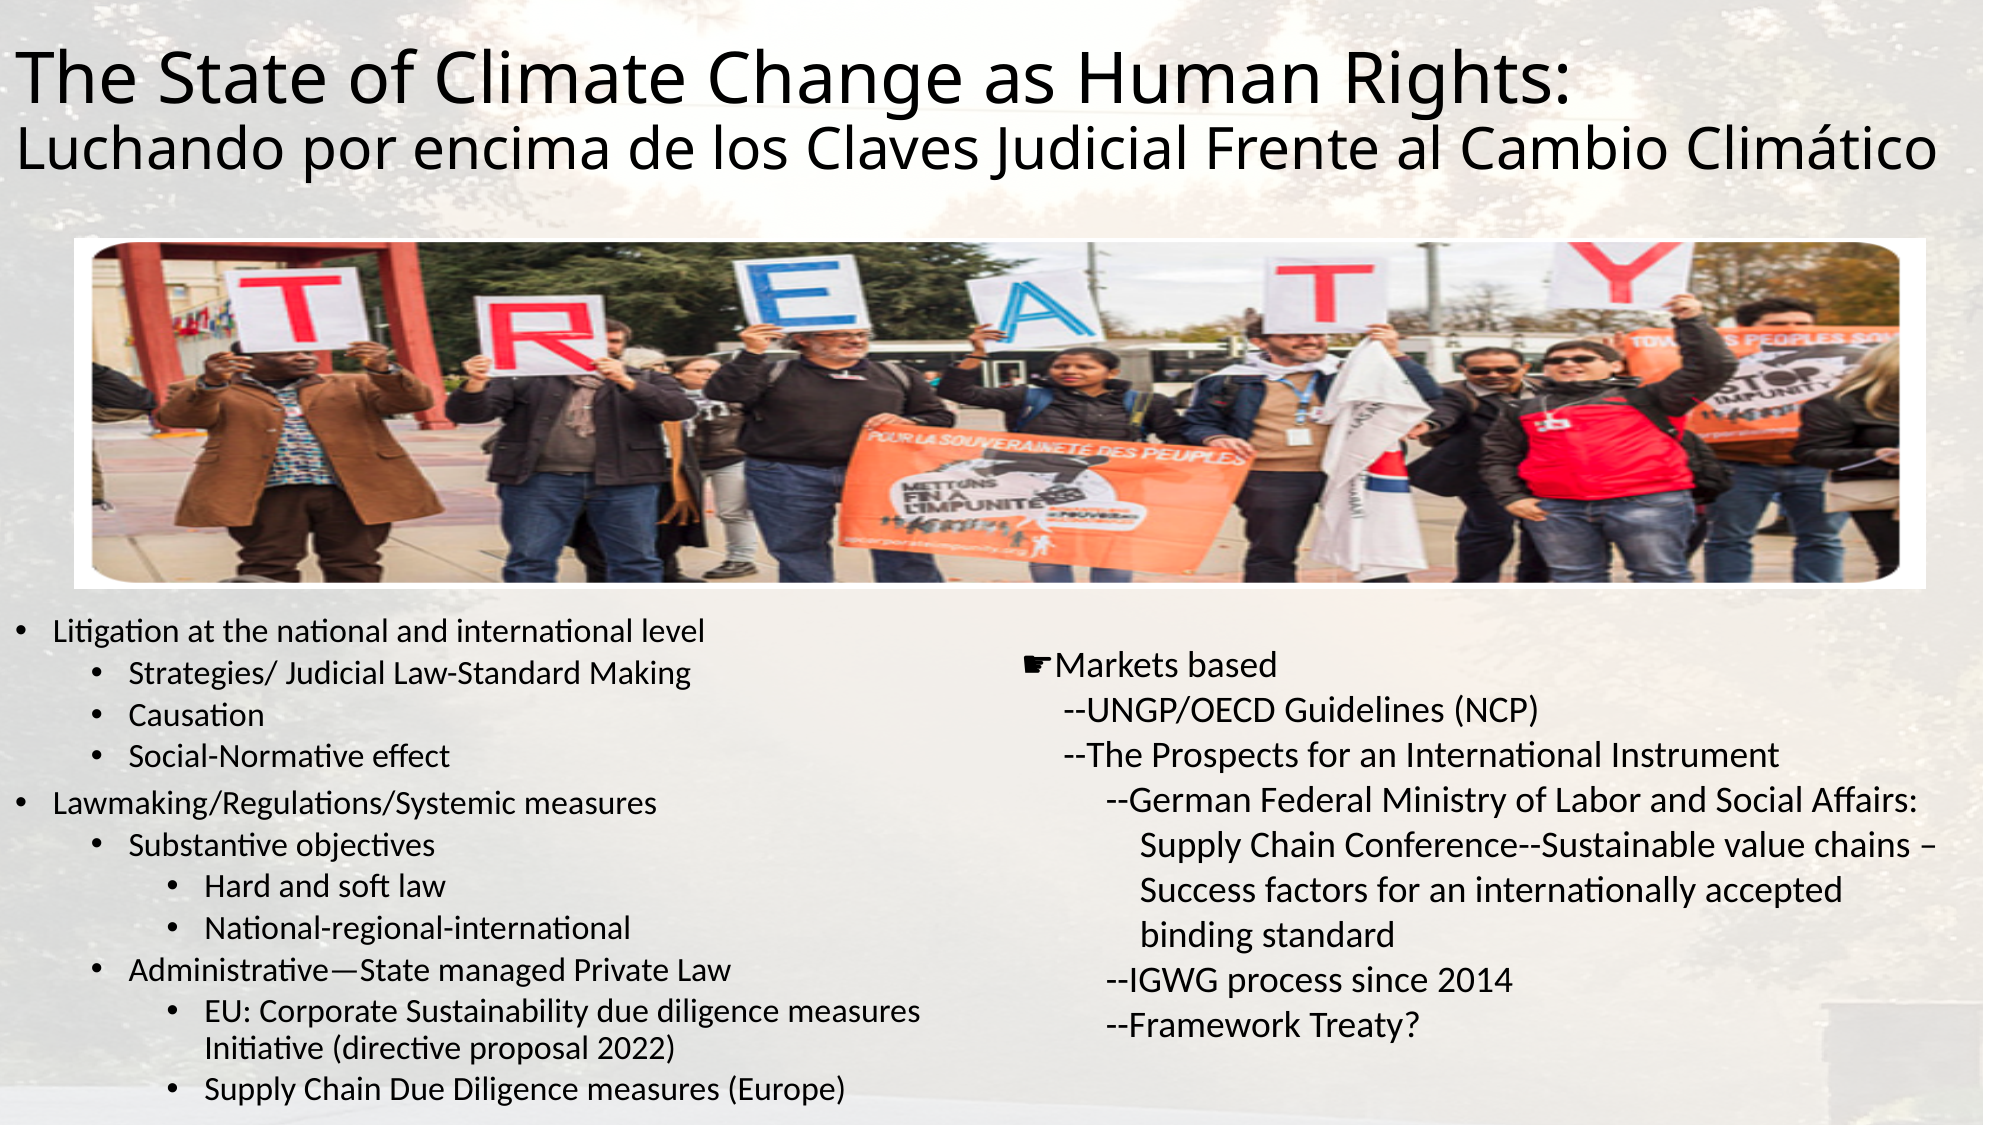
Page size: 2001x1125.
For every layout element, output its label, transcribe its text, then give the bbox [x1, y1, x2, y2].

text_box ☛Markets based --UNGP/OECD Guidelines (NCP) --The Prospects for an International Instrument --German Federal Ministry of Labor and Social Affairs: Supply Chain Conference--Sustainable value chains – Success factors for an internationally accepted binding standard --IGWG process since 2014 --Framework Treaty? [1006, 632, 1962, 1098]
picture [74, 238, 1926, 589]
title The State of Climate Change as Human Rights: Luchando por encima de los Claves Judicial Frente al Cambio Climático [0, 3, 2000, 221]
list Litigation at the national and international level Strategies/ Judicial Law-Standard Making Causation Social-Normative effect Lawmaking/Regulations/Systemic measures Substantive objectives Hard and soft law National-regional-international Administrative—State managed Private Law EU: Corporate Sustainability due diligence measures Initiative (directive proposal 2022) Supply Chain Due Diligence measures (Europe) [0, 606, 971, 1125]
